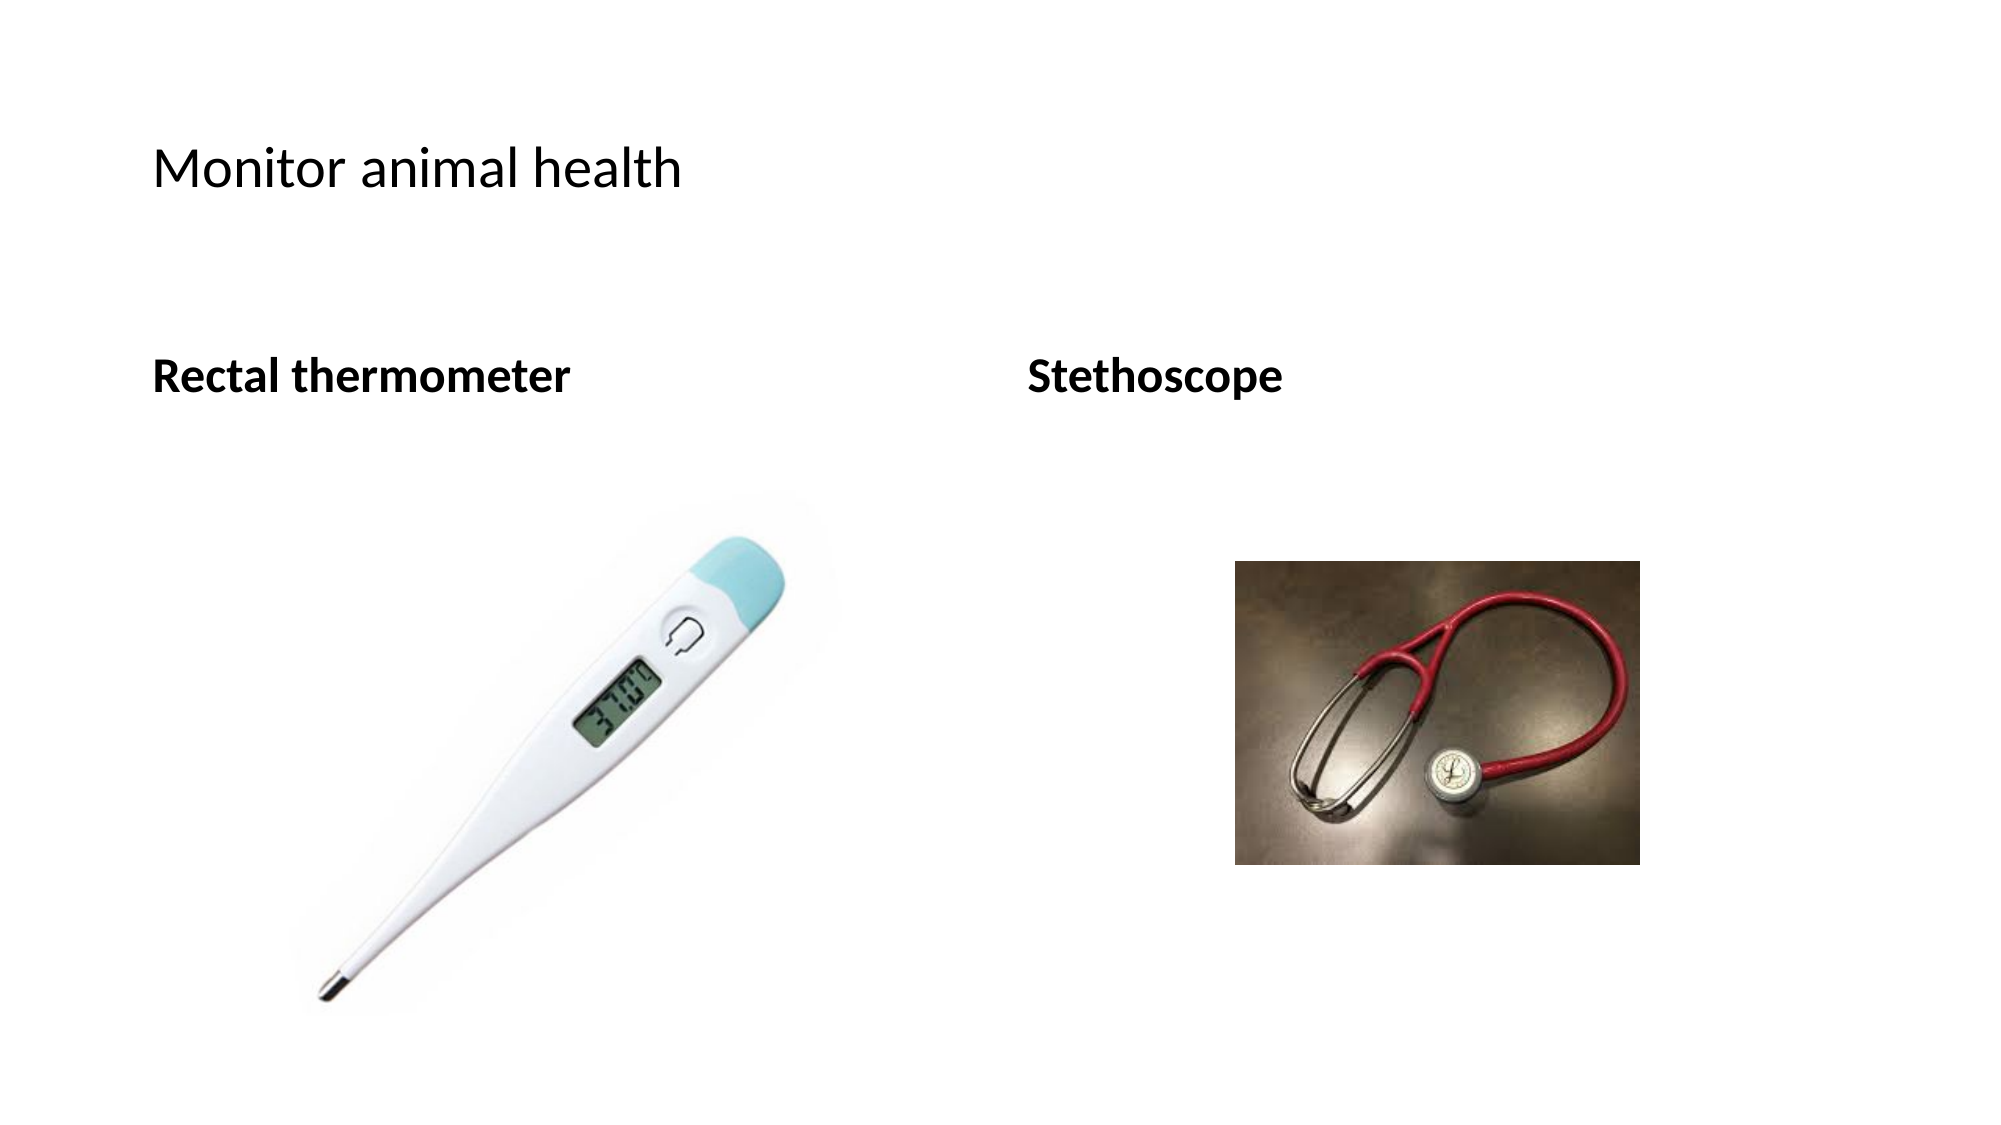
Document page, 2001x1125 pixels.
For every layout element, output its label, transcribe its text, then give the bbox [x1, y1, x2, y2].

list Rectal thermometer [137, 275, 984, 411]
title Monitor animal health [137, 59, 1863, 278]
list Stethoscope [1012, 275, 1863, 411]
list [258, 410, 864, 1016]
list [1235, 561, 1640, 865]
